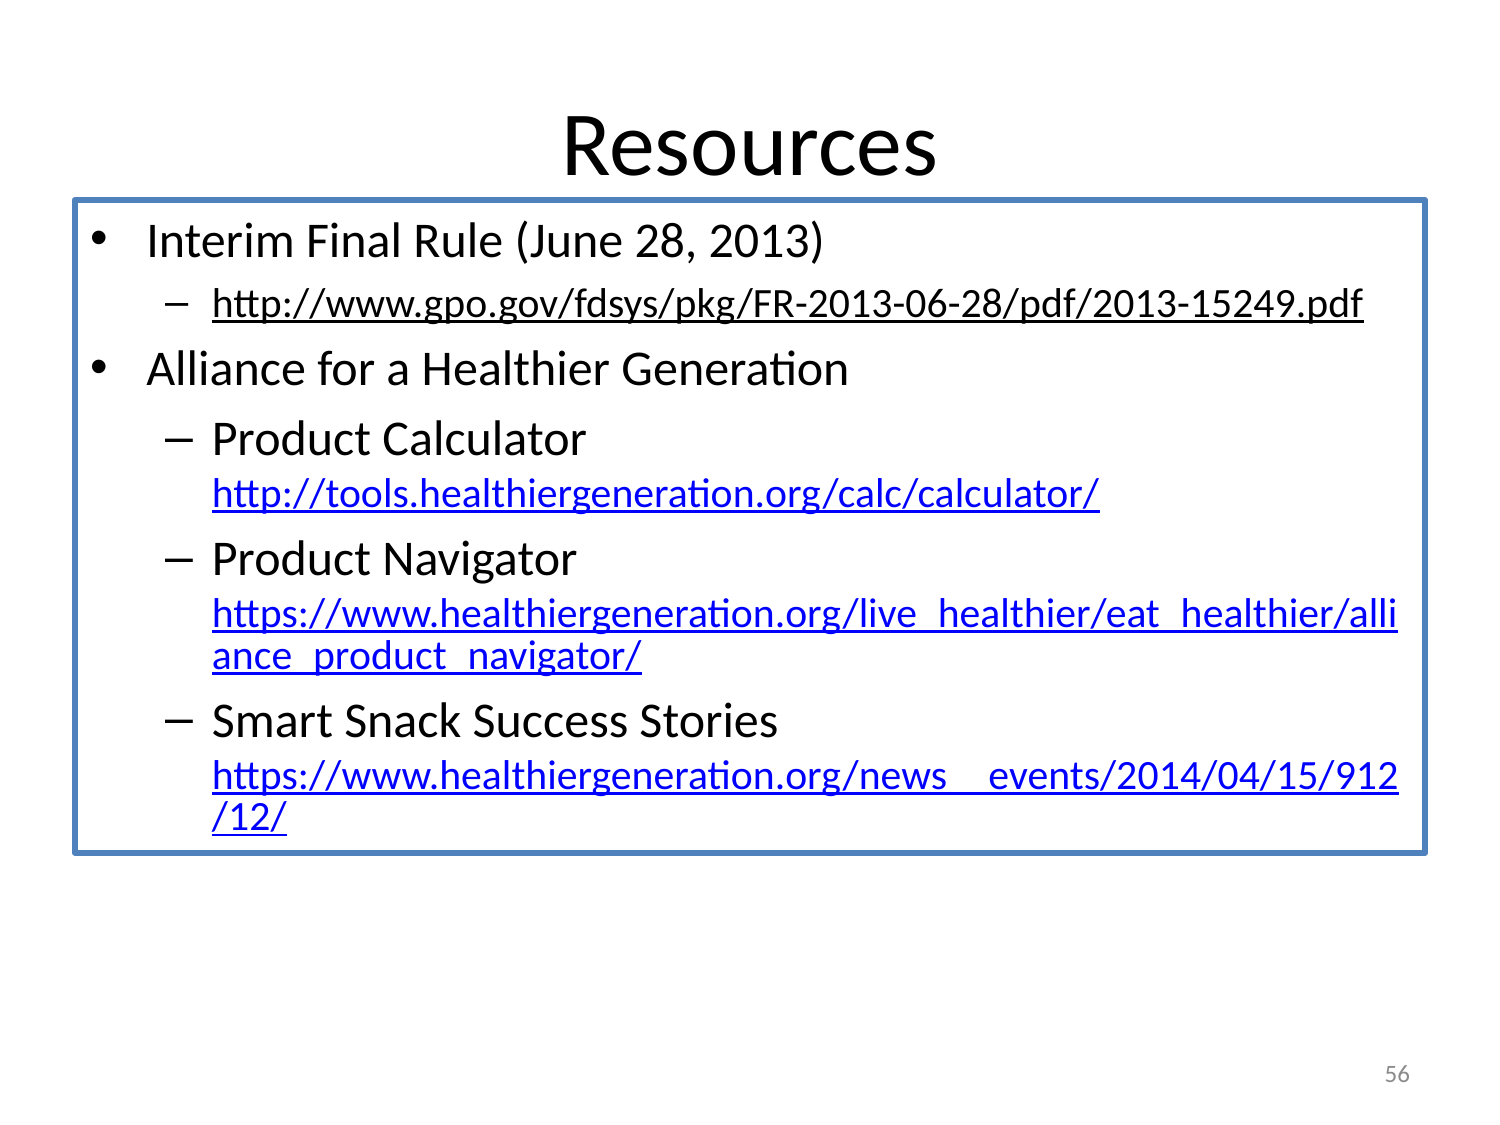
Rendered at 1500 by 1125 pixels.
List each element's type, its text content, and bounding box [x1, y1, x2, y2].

slide_number 56 [1074, 1042, 1425, 1103]
title Resources [75, 45, 1425, 200]
list Interim Final Rule (June 28, 2013) http://www.gpo.gov/fdsys/pkg/FR-2013-06-28/pdf/2013-15249.pdf Alliance for a Healthier Generation Product Calculator http://tools.healthiergeneration.org/calc/calculator/ Product Navigator https://www.healthiergeneration.org/live_healthier/eat_healthier/alliance_product_navigator/ Smart Snack Success Stories https://www.healthiergeneration.org/news__events/2014/04/15/912/12/ [75, 200, 1425, 853]
